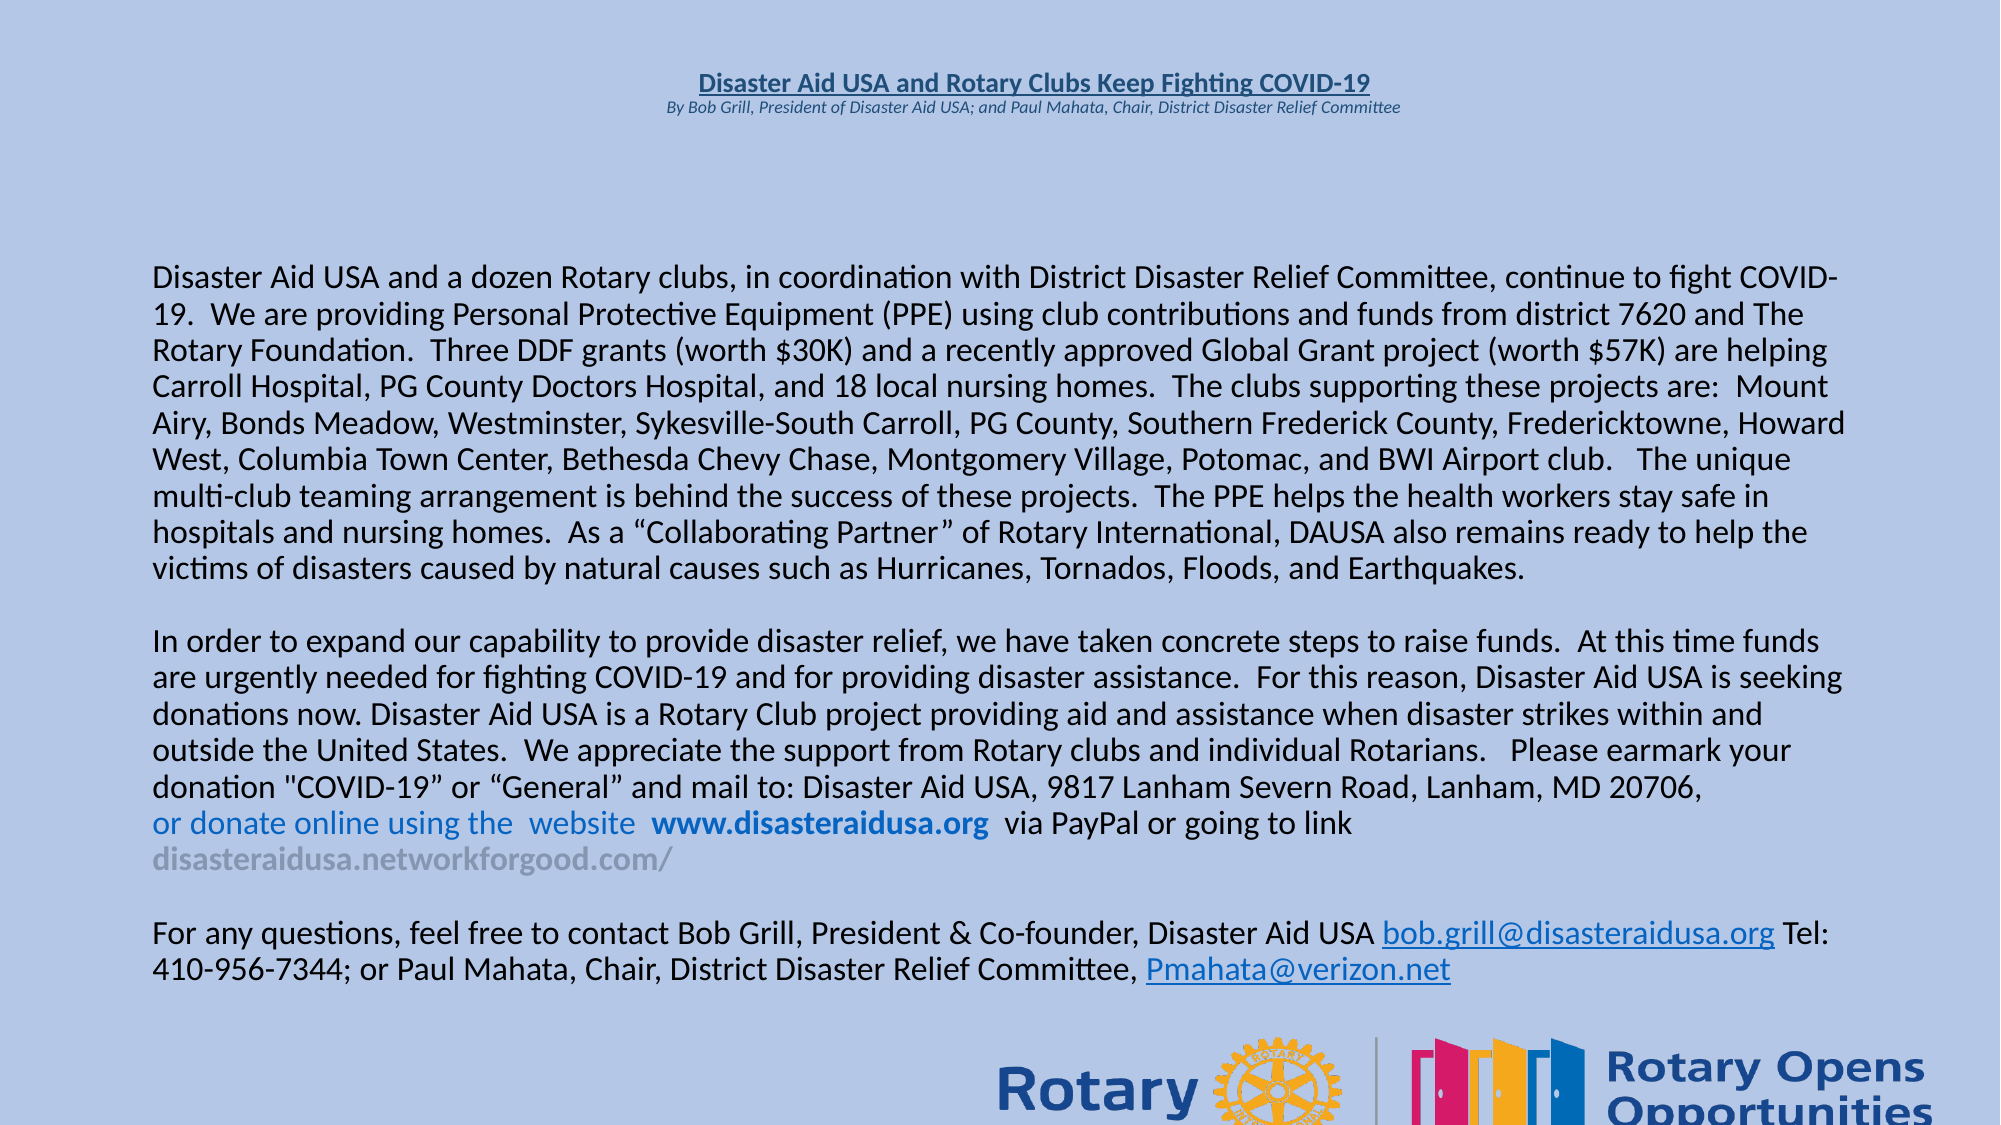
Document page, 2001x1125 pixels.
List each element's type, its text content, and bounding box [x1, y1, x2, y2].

list Disaster Aid USA and a dozen Rotary clubs, in coordination with District Disaster Relief Committee, continue to fight COVID-19. We are providing Personal Protective Equipment (PPE) using club contributions and funds from district 7620 and The Rotary Foundation. Three DDF grants (worth $30K) and a recently approved Global Grant project (worth $57K) are helping Carroll Hospital, PG County Doctors Hospital, and 18 local nursing homes. The clubs supporting these projects are: Mount Airy, Bonds Meadow, Westminster, Sykesville-South Carroll, PG County, Southern Frederick County, Fredericktowne, Howard West, Columbia Town Center, Bethesda Chevy Chase, Montgomery Village, Potomac, and BWI Airport club. The unique multi-club teaming arrangement is behind the success of these projects. The PPE helps the health workers stay safe in hospitals and nursing homes. As a “Collaborating Partner” of Rotary International, DAUSA also remains ready to help the victims of disasters caused by natural causes such as Hurricanes, Tornados, Floods, and Earthquakes. In order to expand our capability to provide disaster relief, we have taken concrete steps to raise funds. At this time funds are urgently needed for fighting COVID-19 and for providing disaster assistance. For this reason, Disaster Aid USA is seeking donations now. Disaster Aid USA is a Rotary Club project providing aid and assistance when disaster strikes within and outside the United States. We appreciate the support from Rotary clubs and individual Rotarians. Please earmark your donation "COVID-19” or “General” and mail to: Disaster Aid USA, 9817 Lanham Severn Road, Lanham, MD 20706, or donate online using the website www.disasteraidusa.org via PayPal or going to link disasteraidusa.networkforgood.com/ For any questions, feel free to contact Bob Grill, President & Co-founder, Disaster Aid USA bob.grill@disasteraidusa.org Tel: 410-956-7344; or Paul Mahata, Chair, District Disaster Relief Committee, Pmahata@verizon.net [137, 215, 1863, 1066]
title Disaster Aid USA and Rotary Clubs Keep Fighting COVID-19 By Bob Grill, President of Disaster Aid USA; and Paul Mahata, Chair, District Disaster Relief Committee [171, 59, 1897, 216]
picture [999, 1037, 1932, 1125]
